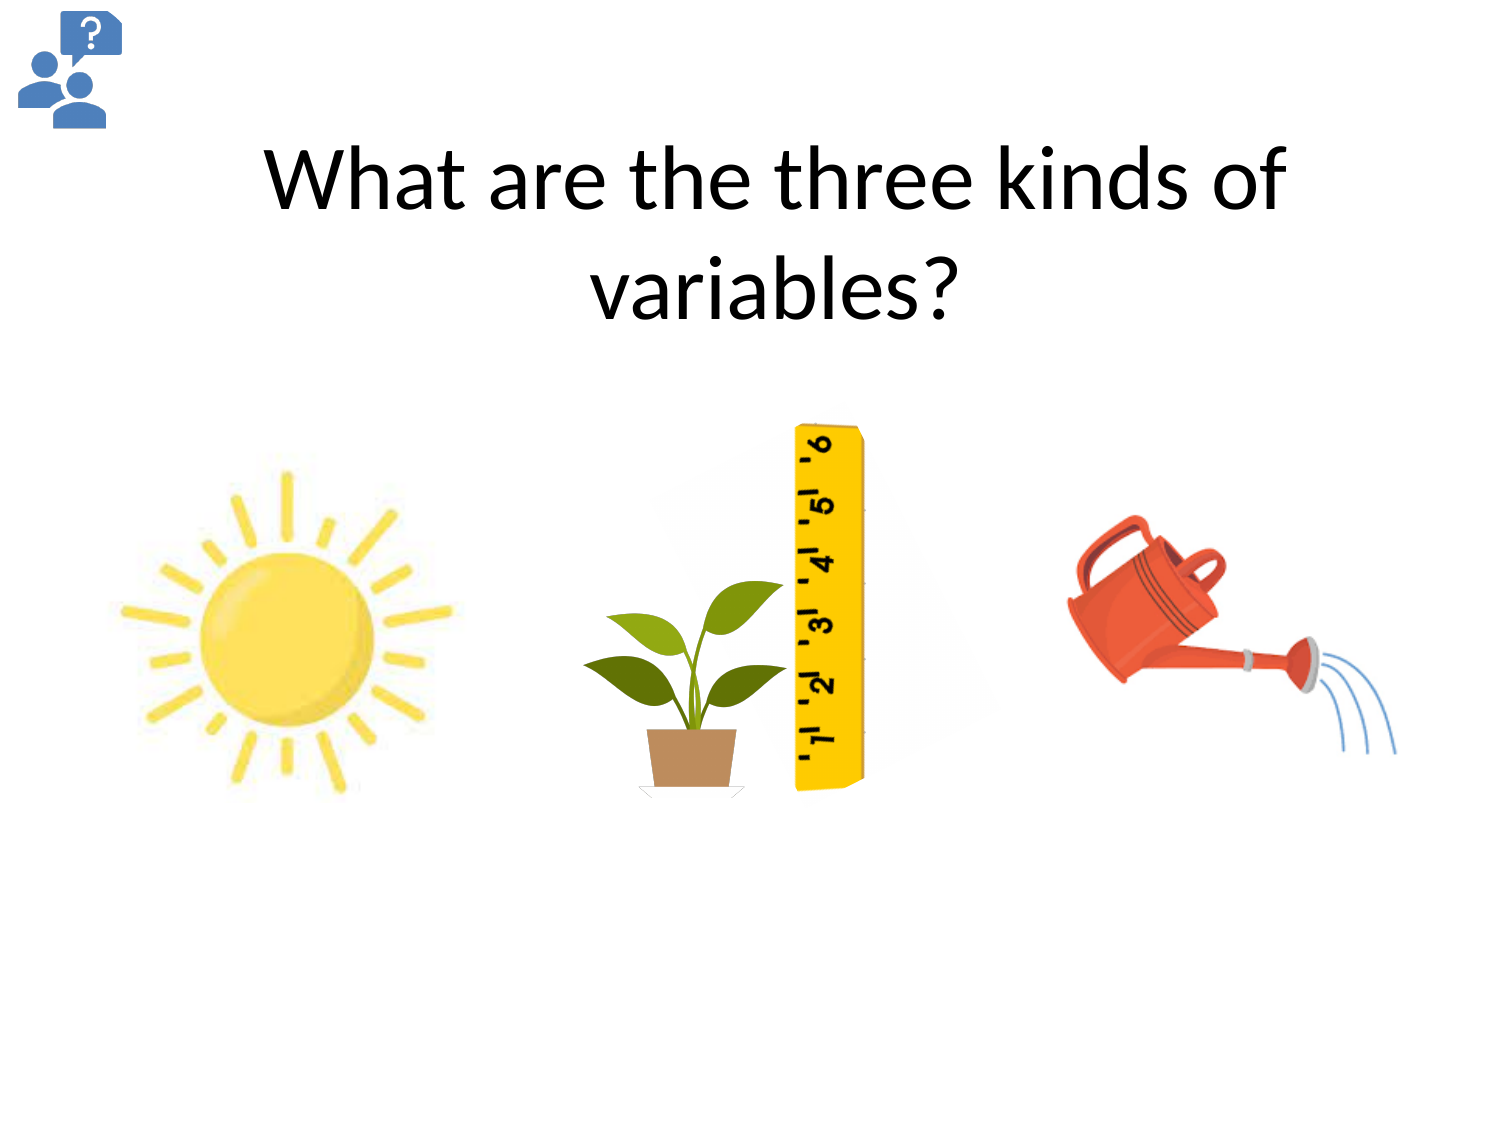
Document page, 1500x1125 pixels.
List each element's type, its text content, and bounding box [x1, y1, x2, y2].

text_box [0, 0, 140, 140]
picture [583, 402, 1001, 808]
picture [79, 424, 496, 803]
picture [1027, 474, 1430, 778]
title What are the three kinds of variables? [53, 89, 1500, 367]
